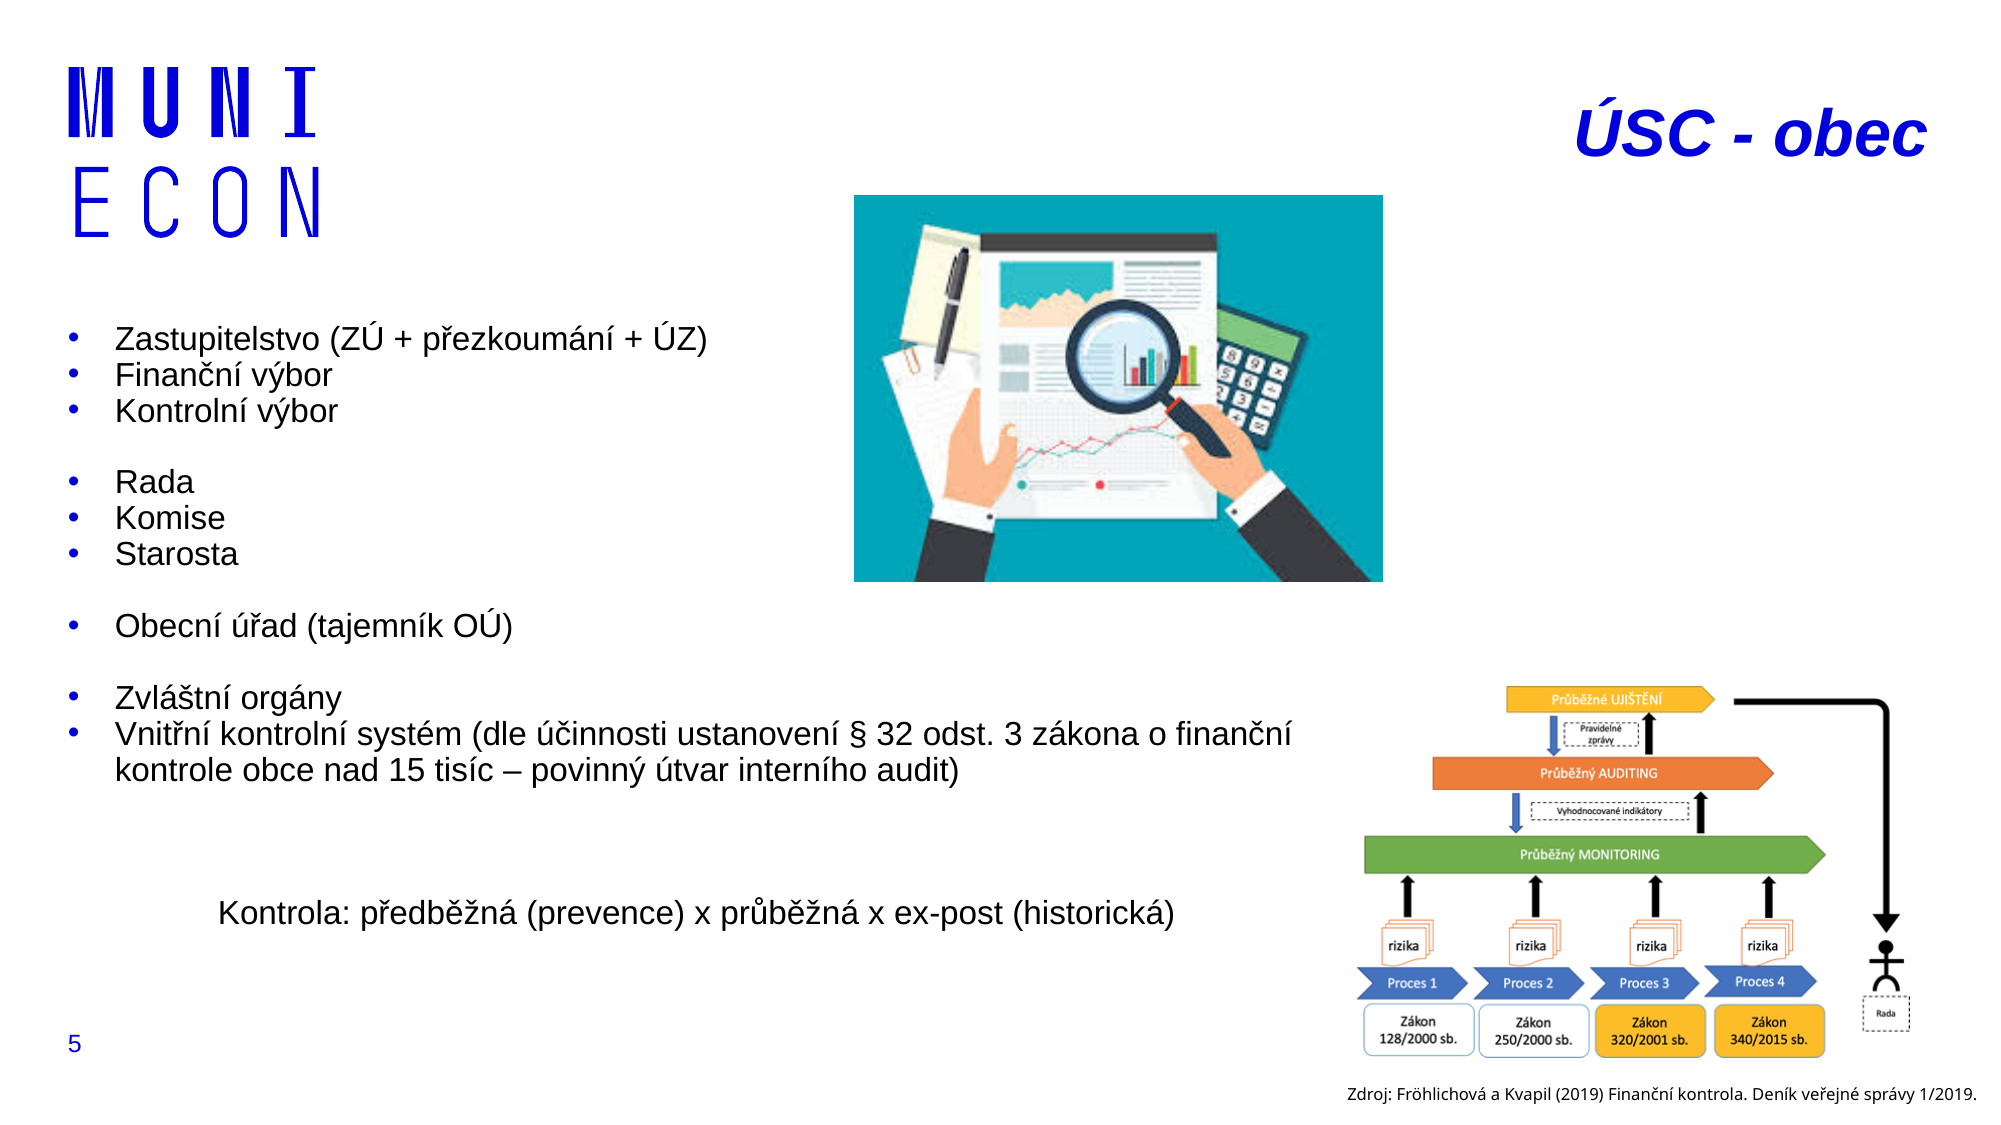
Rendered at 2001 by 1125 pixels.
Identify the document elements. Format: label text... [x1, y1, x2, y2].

picture [854, 195, 1383, 583]
text_box Zdroj: Fröhlichová a Kvapil (2019) Finanční kontrola. Deník veřejné správy 1/2019. [1332, 1076, 2000, 1112]
picture [1351, 680, 1915, 1064]
title ÚSC - obec [65, 78, 1930, 271]
slide_number 5 [67, 1021, 110, 1063]
subtitle Zastupitelstvo (ZÚ + přezkoumání + ÚZ) Finanční výbor Kontrolní výbor Rada Komise Starosta Obecní úřad (tajemník OÚ) Zvláštní orgány Vnitřní kontrolní systém (dle účinnosti ustanovení § 32 odst. 3 zákona o finanční kontrole obce nad 15 tisíc – povinný útvar interního audit) Kontrola: předběžná (prevence) x průběžná x ex-post (historická) [67, 281, 1383, 977]
